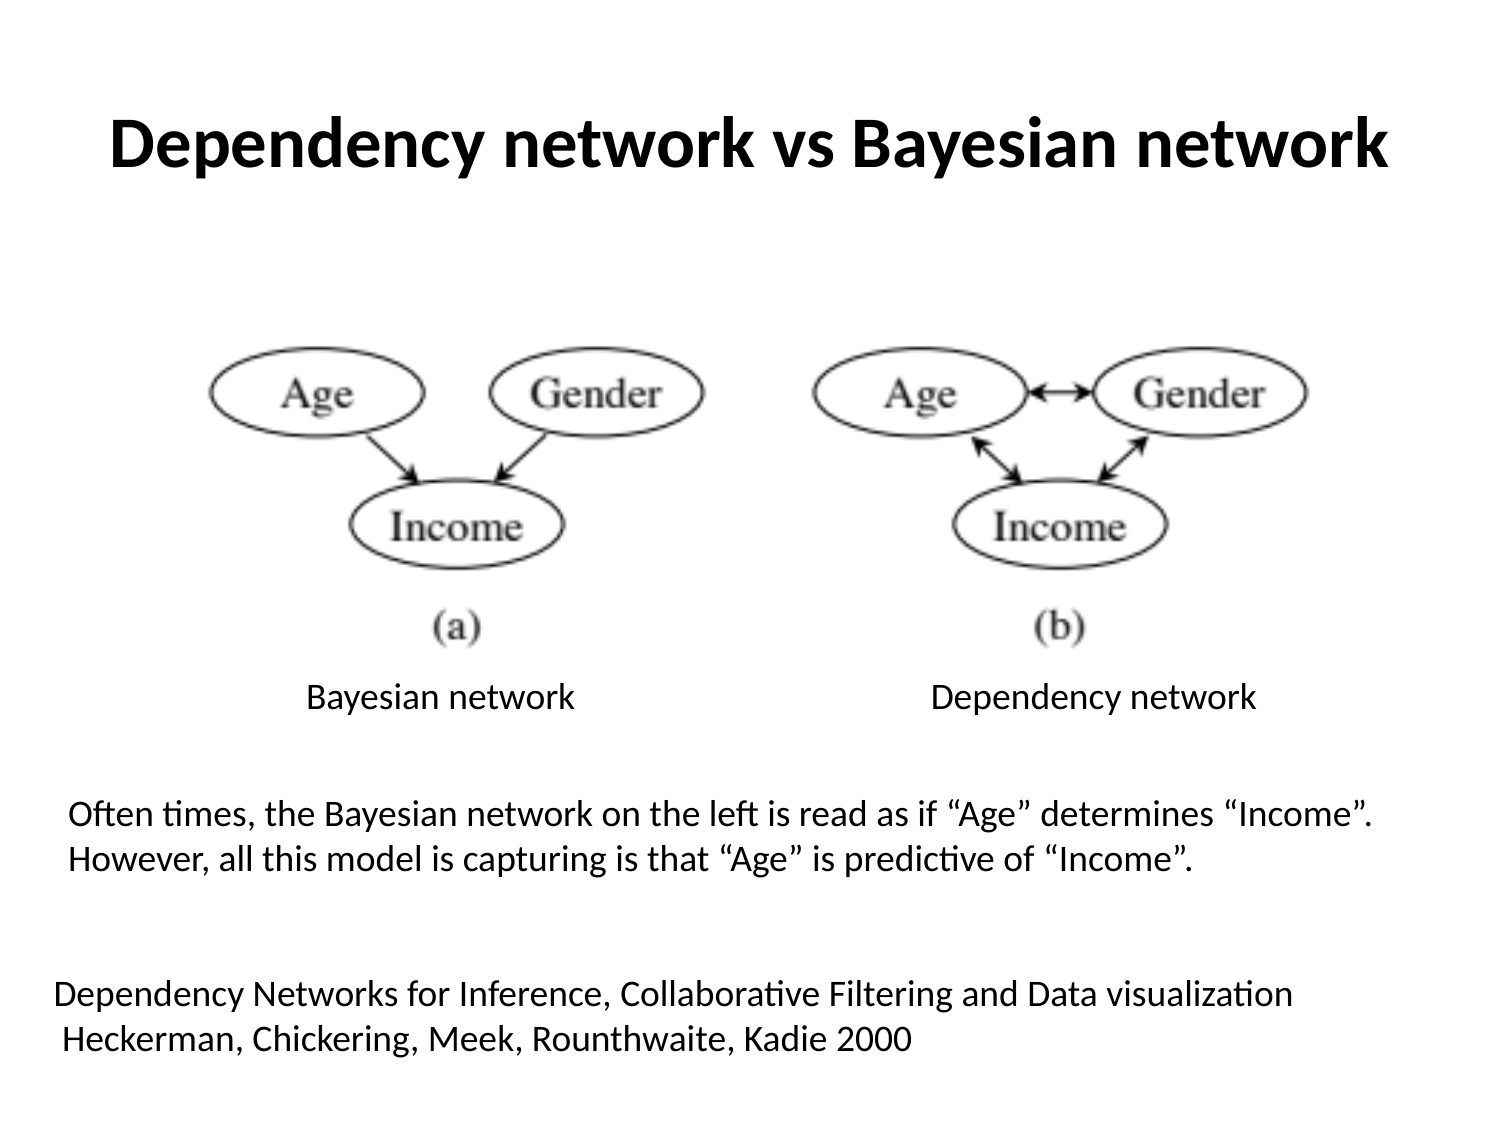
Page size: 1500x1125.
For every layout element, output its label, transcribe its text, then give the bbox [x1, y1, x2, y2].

text_box Dependency network [916, 705, 1273, 725]
title Dependency network vs Bayesian network [75, 45, 1425, 233]
picture [74, 232, 1327, 696]
text_box Dependency Networks for Inference, Collaborative Filtering and Data visualization Heckerman, Chickering, Meek, Rounthwaite, Kadie 2000 [38, 961, 1310, 1111]
text_box Bayesian network [291, 705, 599, 725]
text_box Often times, the Bayesian network on the left is read as if “Age” determines “Income”. However, all this model is capturing is that “Age” is predictive of “Income”. [53, 781, 1396, 887]
